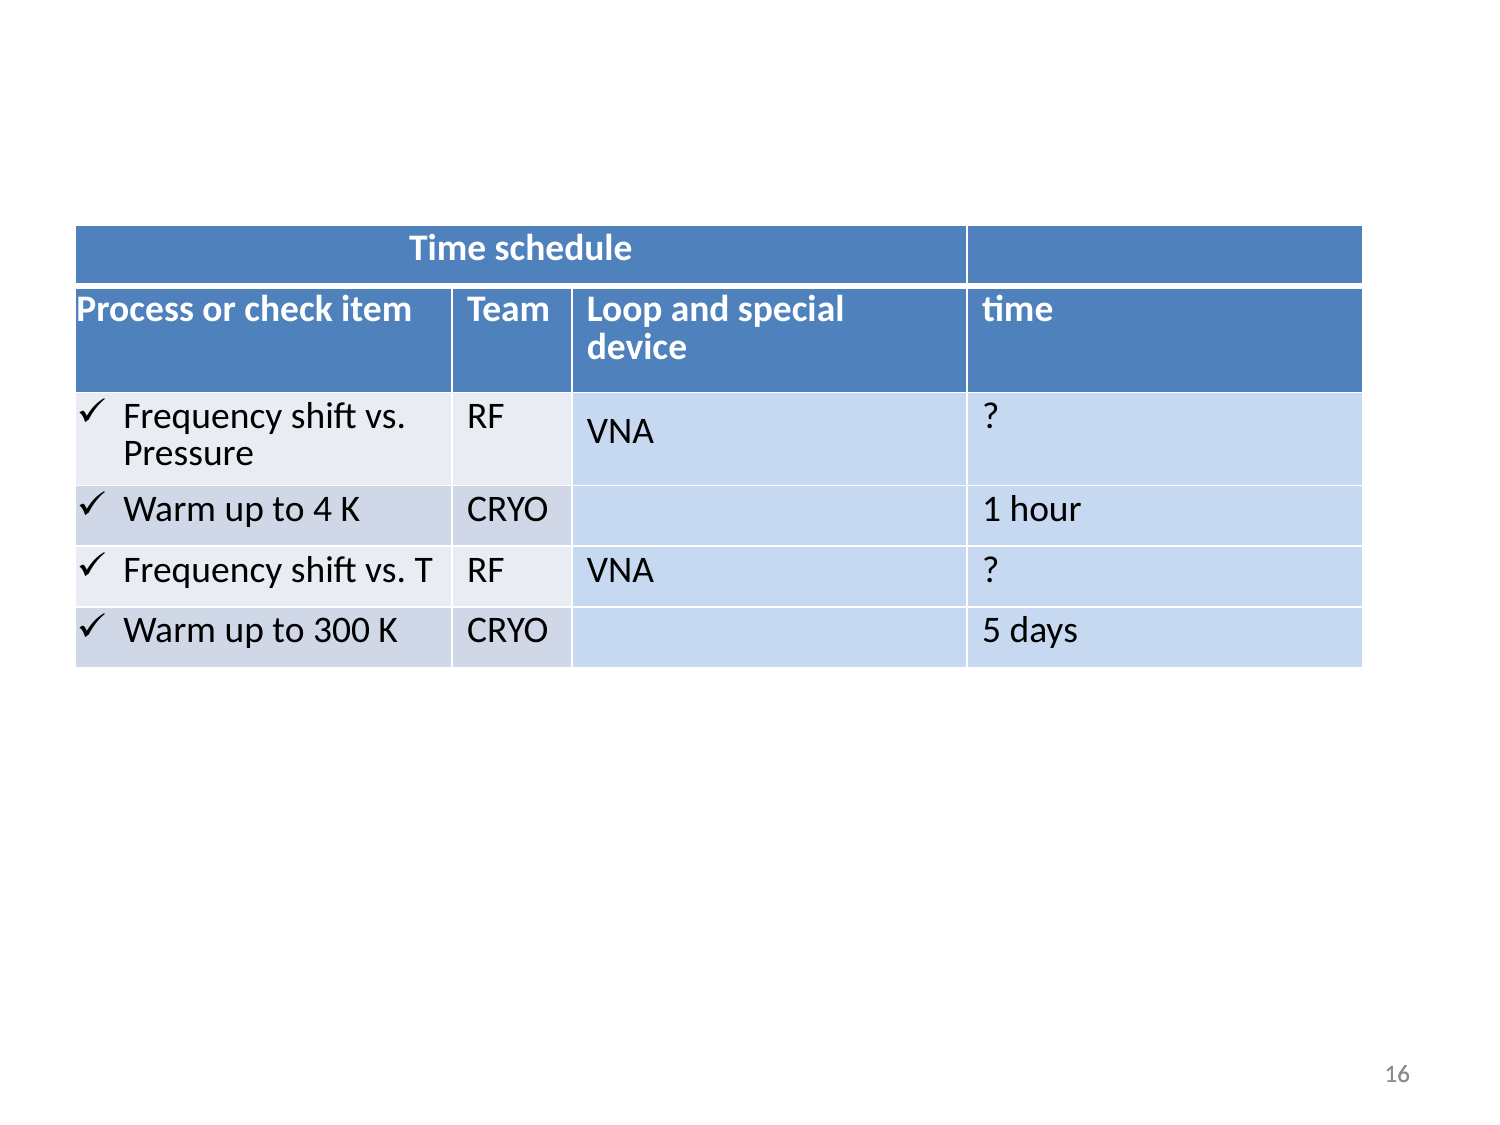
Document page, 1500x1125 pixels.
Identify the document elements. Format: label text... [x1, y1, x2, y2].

table_cell RF [453, 393, 571, 485]
table_cell VNA [573, 393, 966, 485]
table_cell VNA [573, 547, 966, 606]
table_cell Frequency shift vs. T [76, 547, 451, 606]
table_cell RF [453, 547, 571, 606]
table_cell time [968, 289, 1362, 392]
table_cell ? [968, 393, 1362, 485]
table_cell Process or check item [76, 289, 451, 392]
table_cell Warm up to 300 K [76, 608, 451, 667]
table_cell CRYO [453, 486, 571, 545]
table_cell [573, 486, 966, 545]
table_cell Frequency shift vs. Pressure [76, 393, 451, 485]
table_header [968, 226, 1362, 283]
table_cell ? [968, 547, 1362, 606]
table_cell [573, 608, 966, 667]
table_cell Team [453, 289, 571, 392]
table_cell Loop and special device [573, 289, 966, 392]
table_cell Warm up to 4 K [76, 486, 451, 545]
slide_number 16 [1074, 1042, 1425, 1103]
table_header Time schedule [76, 226, 966, 283]
table_cell 1 hour [968, 486, 1362, 545]
table_cell CRYO [453, 608, 571, 667]
table_cell 5 days [968, 608, 1362, 667]
